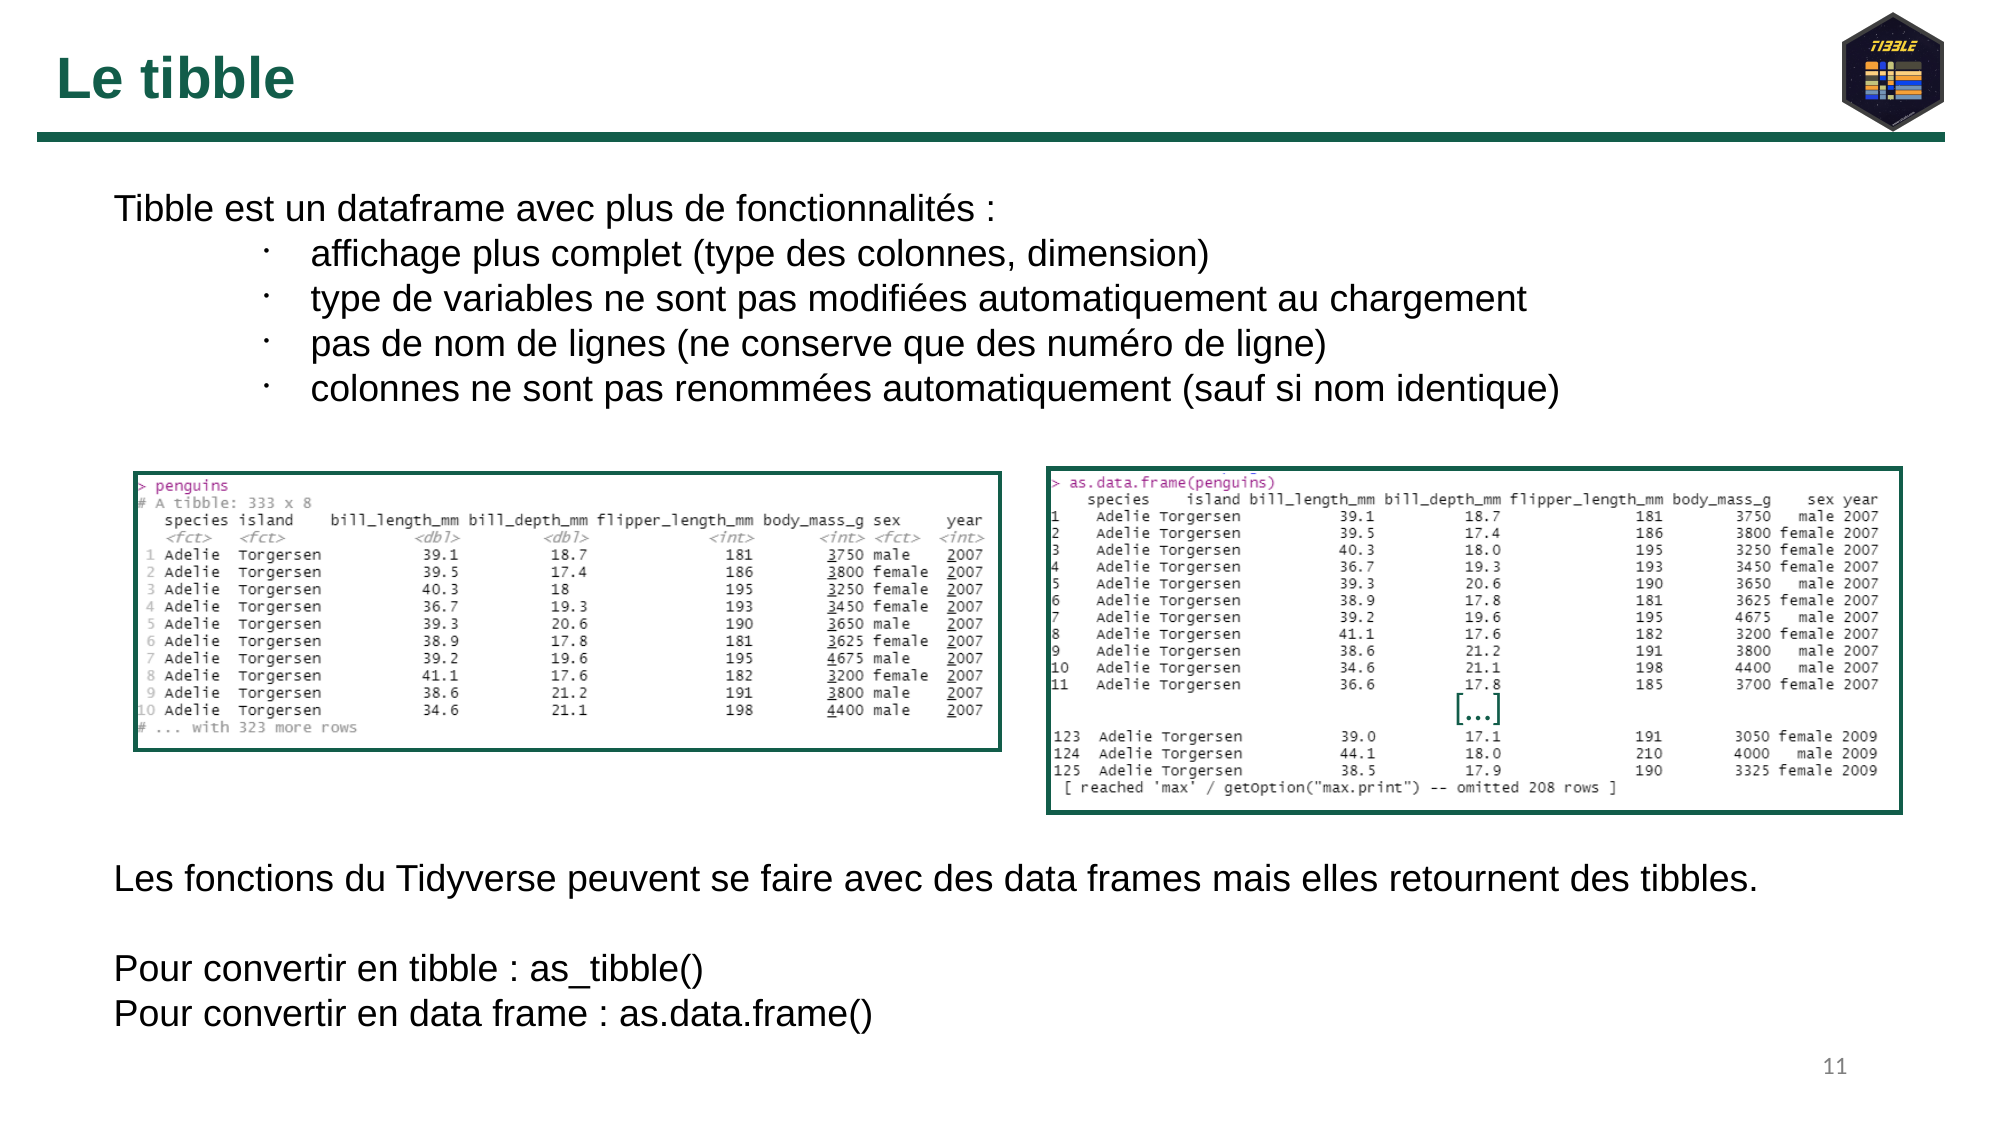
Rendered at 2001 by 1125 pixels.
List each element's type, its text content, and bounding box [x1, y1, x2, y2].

text_box Tibble est un dataframe avec plus de fonctionnalités : affichage plus complet (type des colonnes, dimension) type de variables ne sont pas modifiées automatiquement au chargement pas de nom de lignes (ne conserve que des numéro de ligne) colonnes ne sont pas renommées automatiquement (sauf si nom identique) [99, 176, 1926, 461]
text_box [38, 133, 1945, 141]
text_box Le tibble [41, 33, 312, 119]
picture [1842, 12, 1944, 132]
picture [135, 478, 992, 737]
picture [1052, 729, 1901, 797]
text_box [134, 472, 1001, 751]
slide_number 11 [1412, 1042, 1863, 1103]
text_box [1048, 467, 1902, 814]
picture [1048, 473, 1884, 695]
text_box Les fonctions du Tidyverse peuvent se faire avec des data frames mais elles retournent des tibbles. Pour convertir en tibble : as_tibble() Pour convertir en data frame : as.data.frame() [98, 847, 1815, 1087]
